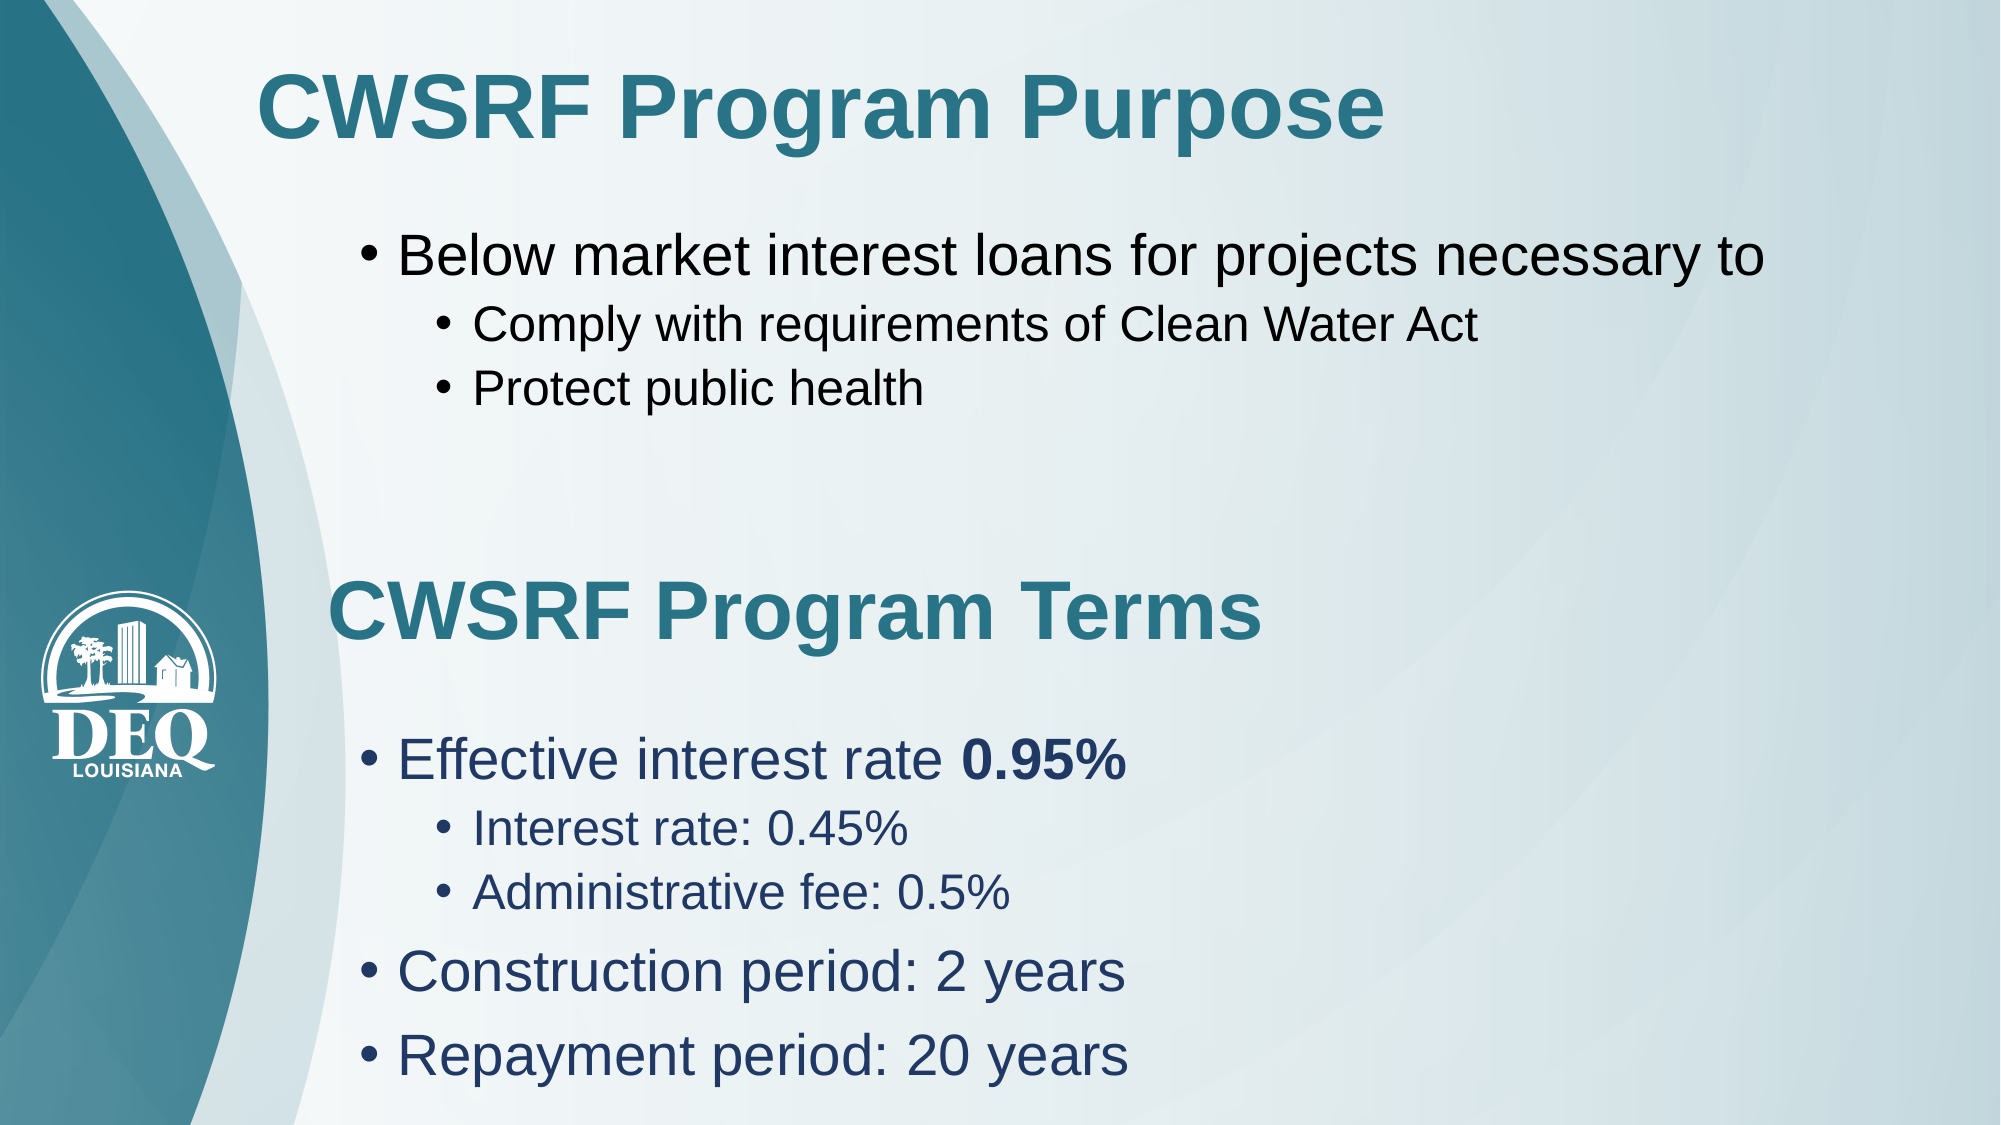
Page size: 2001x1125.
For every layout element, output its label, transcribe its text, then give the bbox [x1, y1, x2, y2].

list Below market interest loans for projects necessary to Comply with requirements of Clean Water Act Protect public health [344, 217, 2000, 503]
picture [0, 0, 2001, 1125]
text_box CWSRF Program Terms [311, 503, 2000, 722]
text_box Effective interest rate 0.95% Interest rate: 0.45% Administrative fee: 0.5% Construction period: 2 years Repayment period: 20 years [344, 721, 2000, 1124]
title CWSRF Program Purpose [241, 0, 2000, 218]
